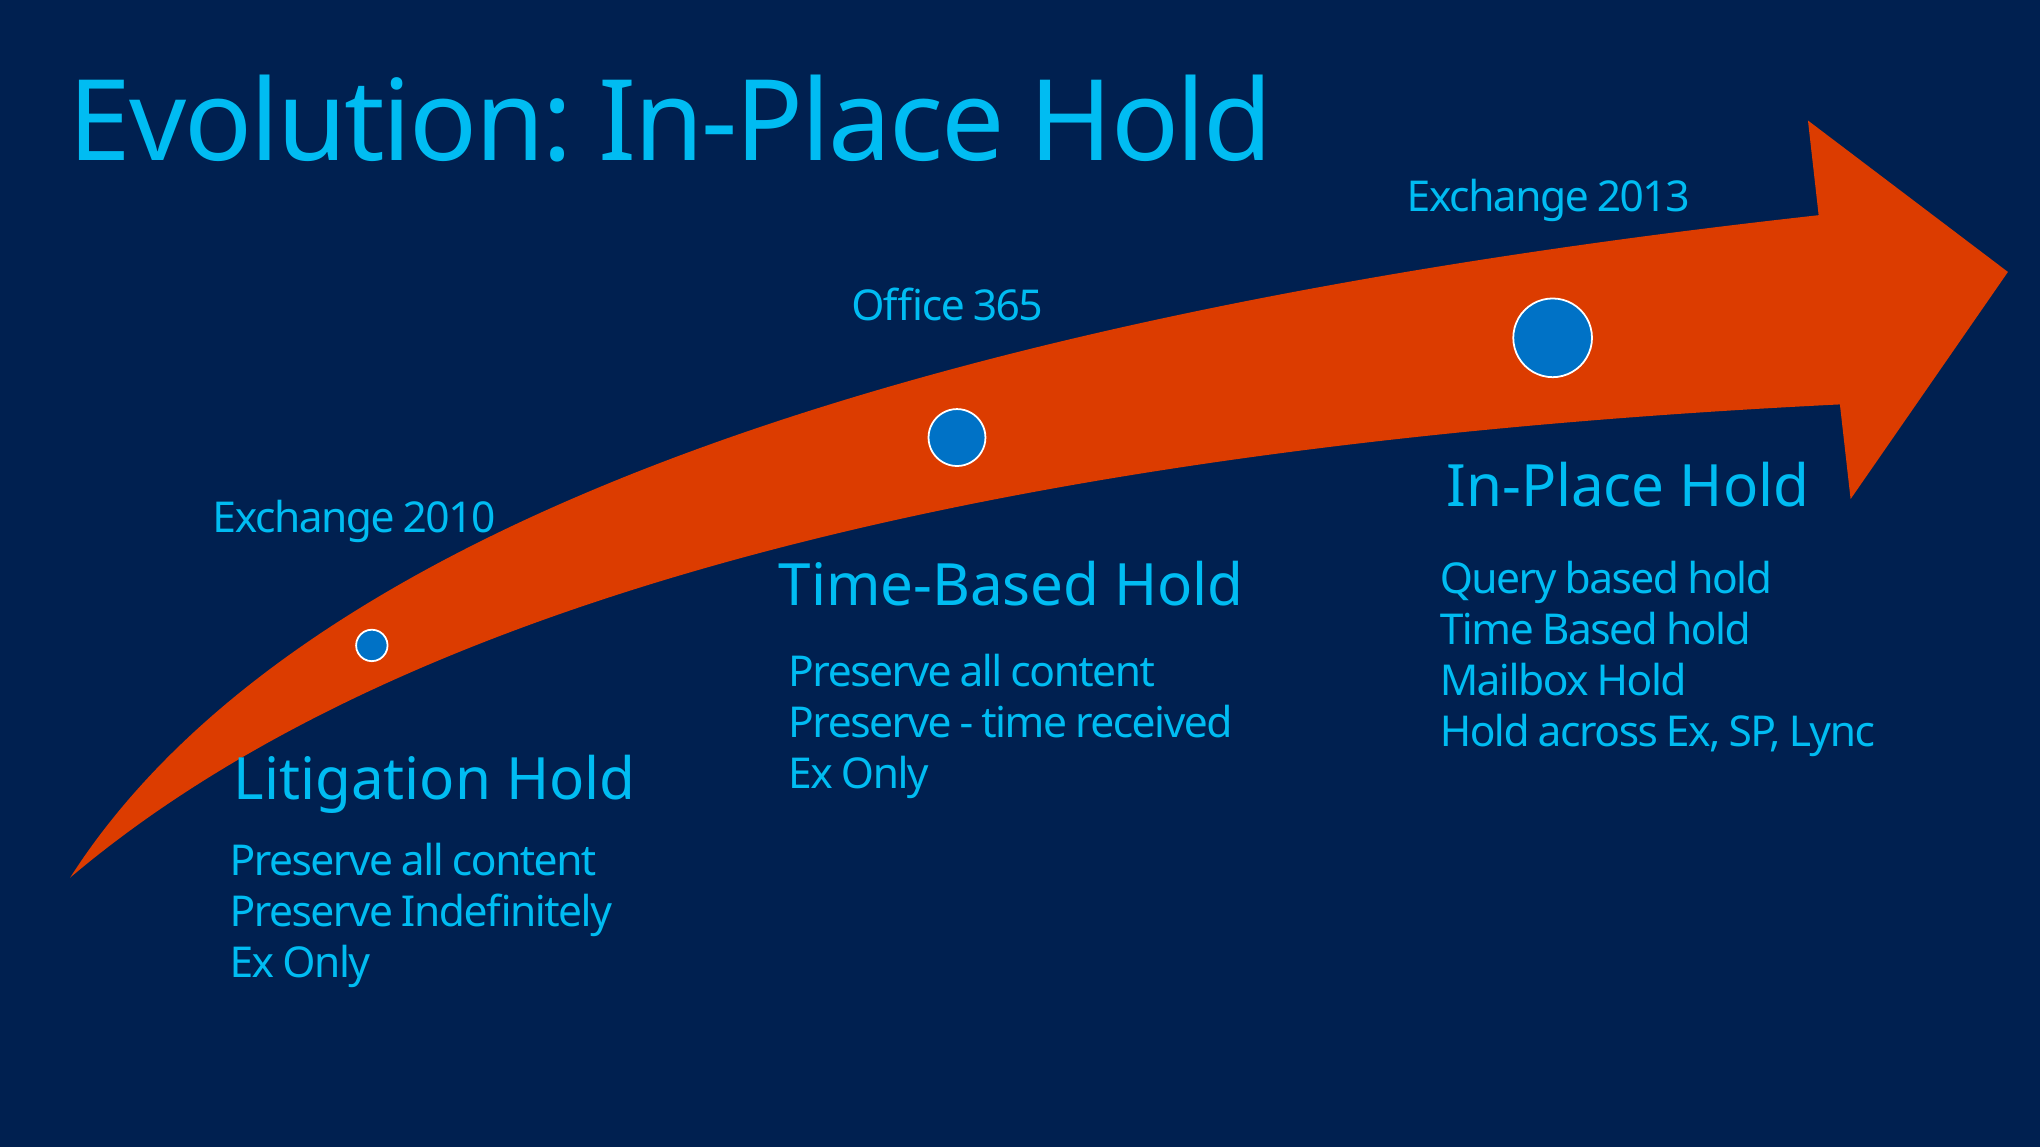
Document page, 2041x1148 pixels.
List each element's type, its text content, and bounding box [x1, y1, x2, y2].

text_box Preserve all content Preserve Indefinitely Ex Only [229, 878, 622, 987]
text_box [70, 120, 2008, 878]
title Evolution: In-Place Hold [45, 48, 1996, 199]
